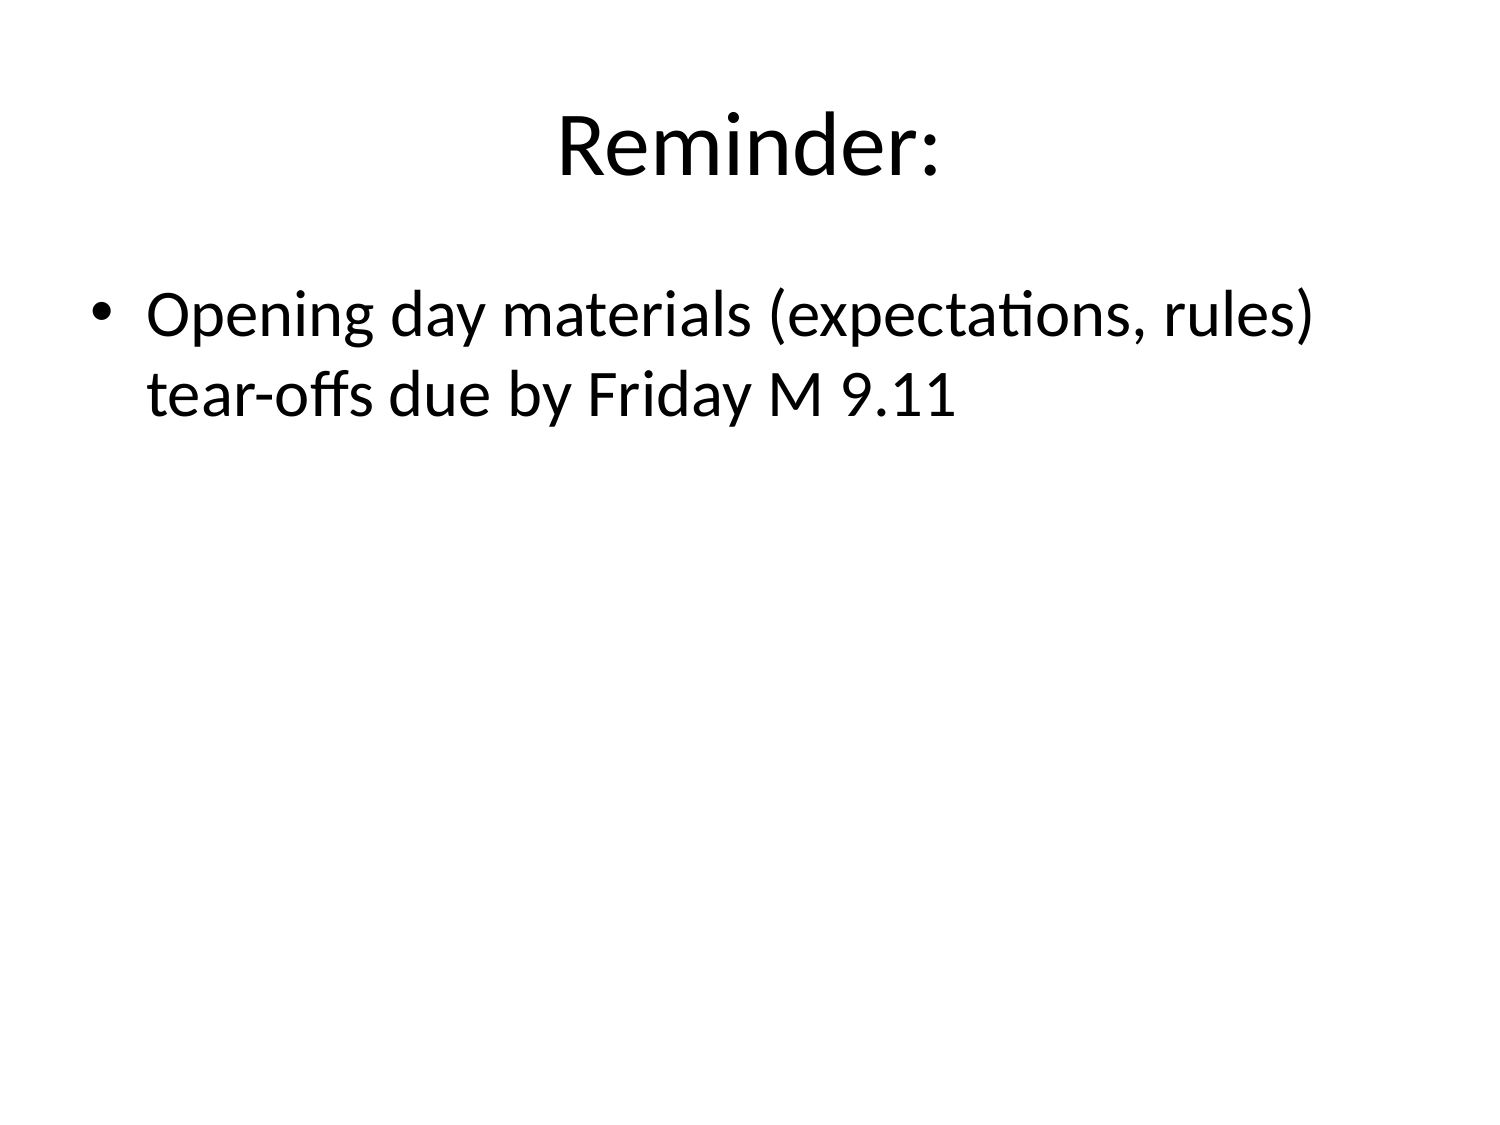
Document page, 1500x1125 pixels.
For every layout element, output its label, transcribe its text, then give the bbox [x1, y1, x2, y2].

title Reminder: [75, 45, 1425, 233]
list Opening day materials (expectations, rules) tear-offs due by Friday M 9.11 [75, 262, 1425, 1005]
